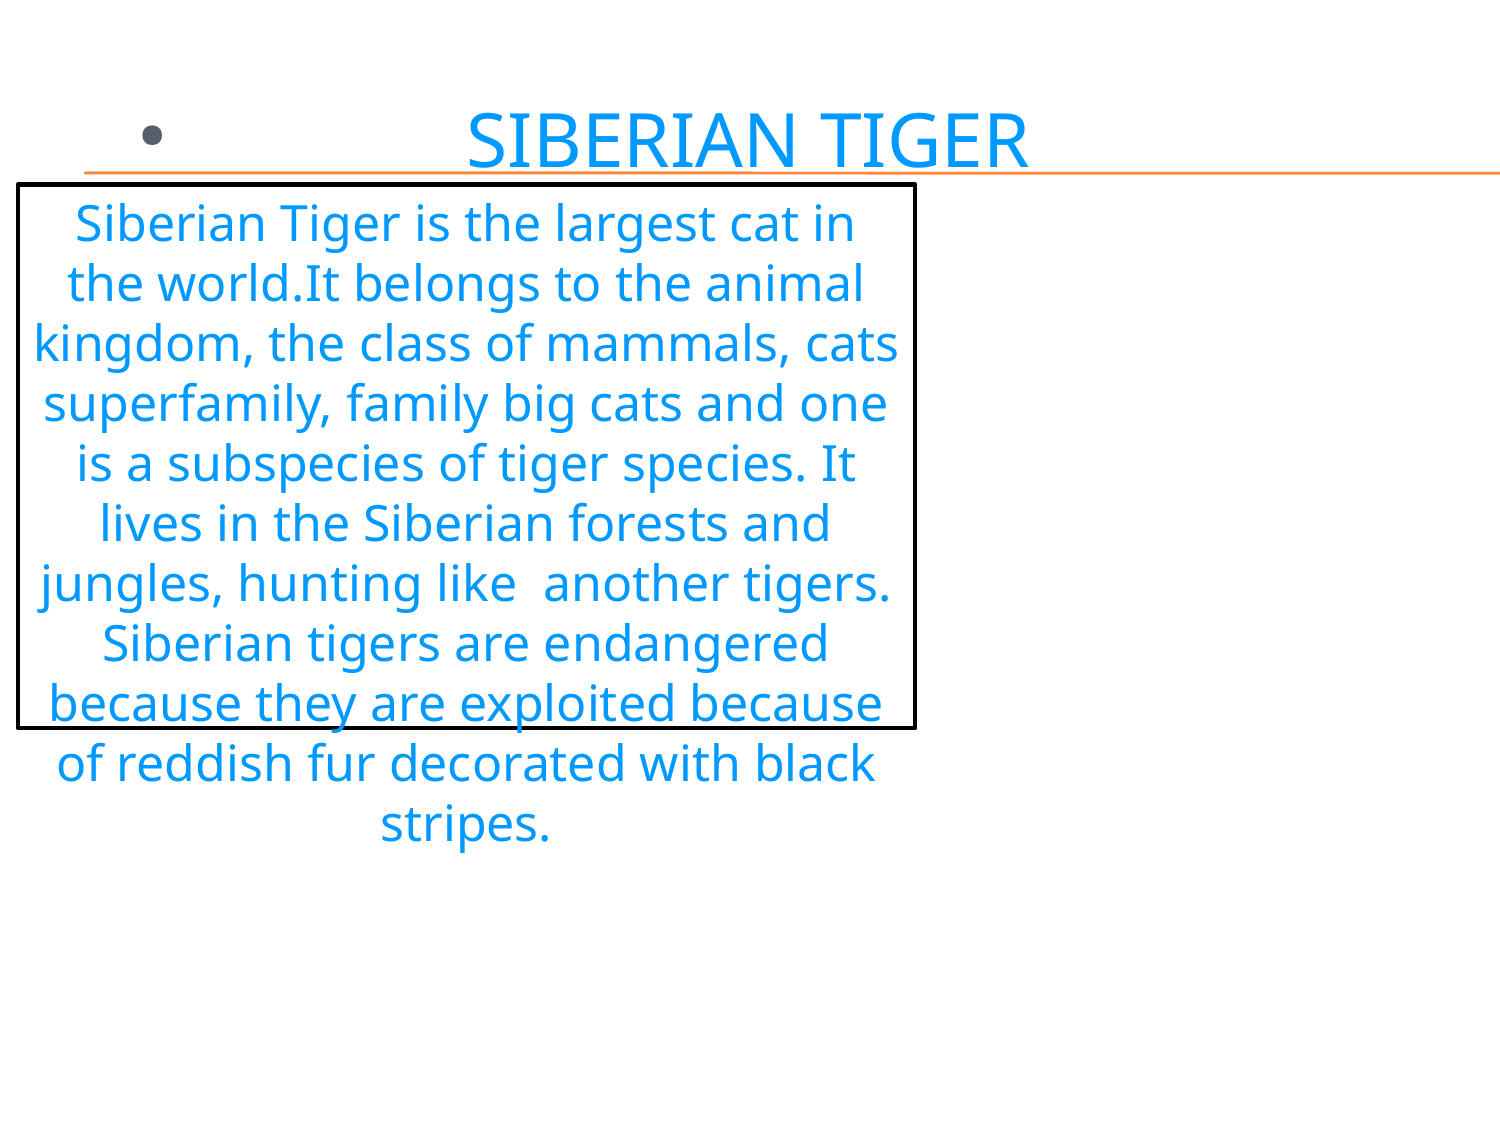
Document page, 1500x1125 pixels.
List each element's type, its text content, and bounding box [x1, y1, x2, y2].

subtitle Siberian Tiger is the largest cat in the world.It belongs to the animal kingdom, the class of mammals, cats superfamily, family big cats and one is a subspecies of tiger species. It lives in the Siberian forests and jungles, hunting like another tigers. Siberian tigers are endangered because they are exploited because of reddish fur decorated with black stripes. [16, 182, 917, 730]
title SIBERIAN TIGER [123, 19, 1399, 256]
